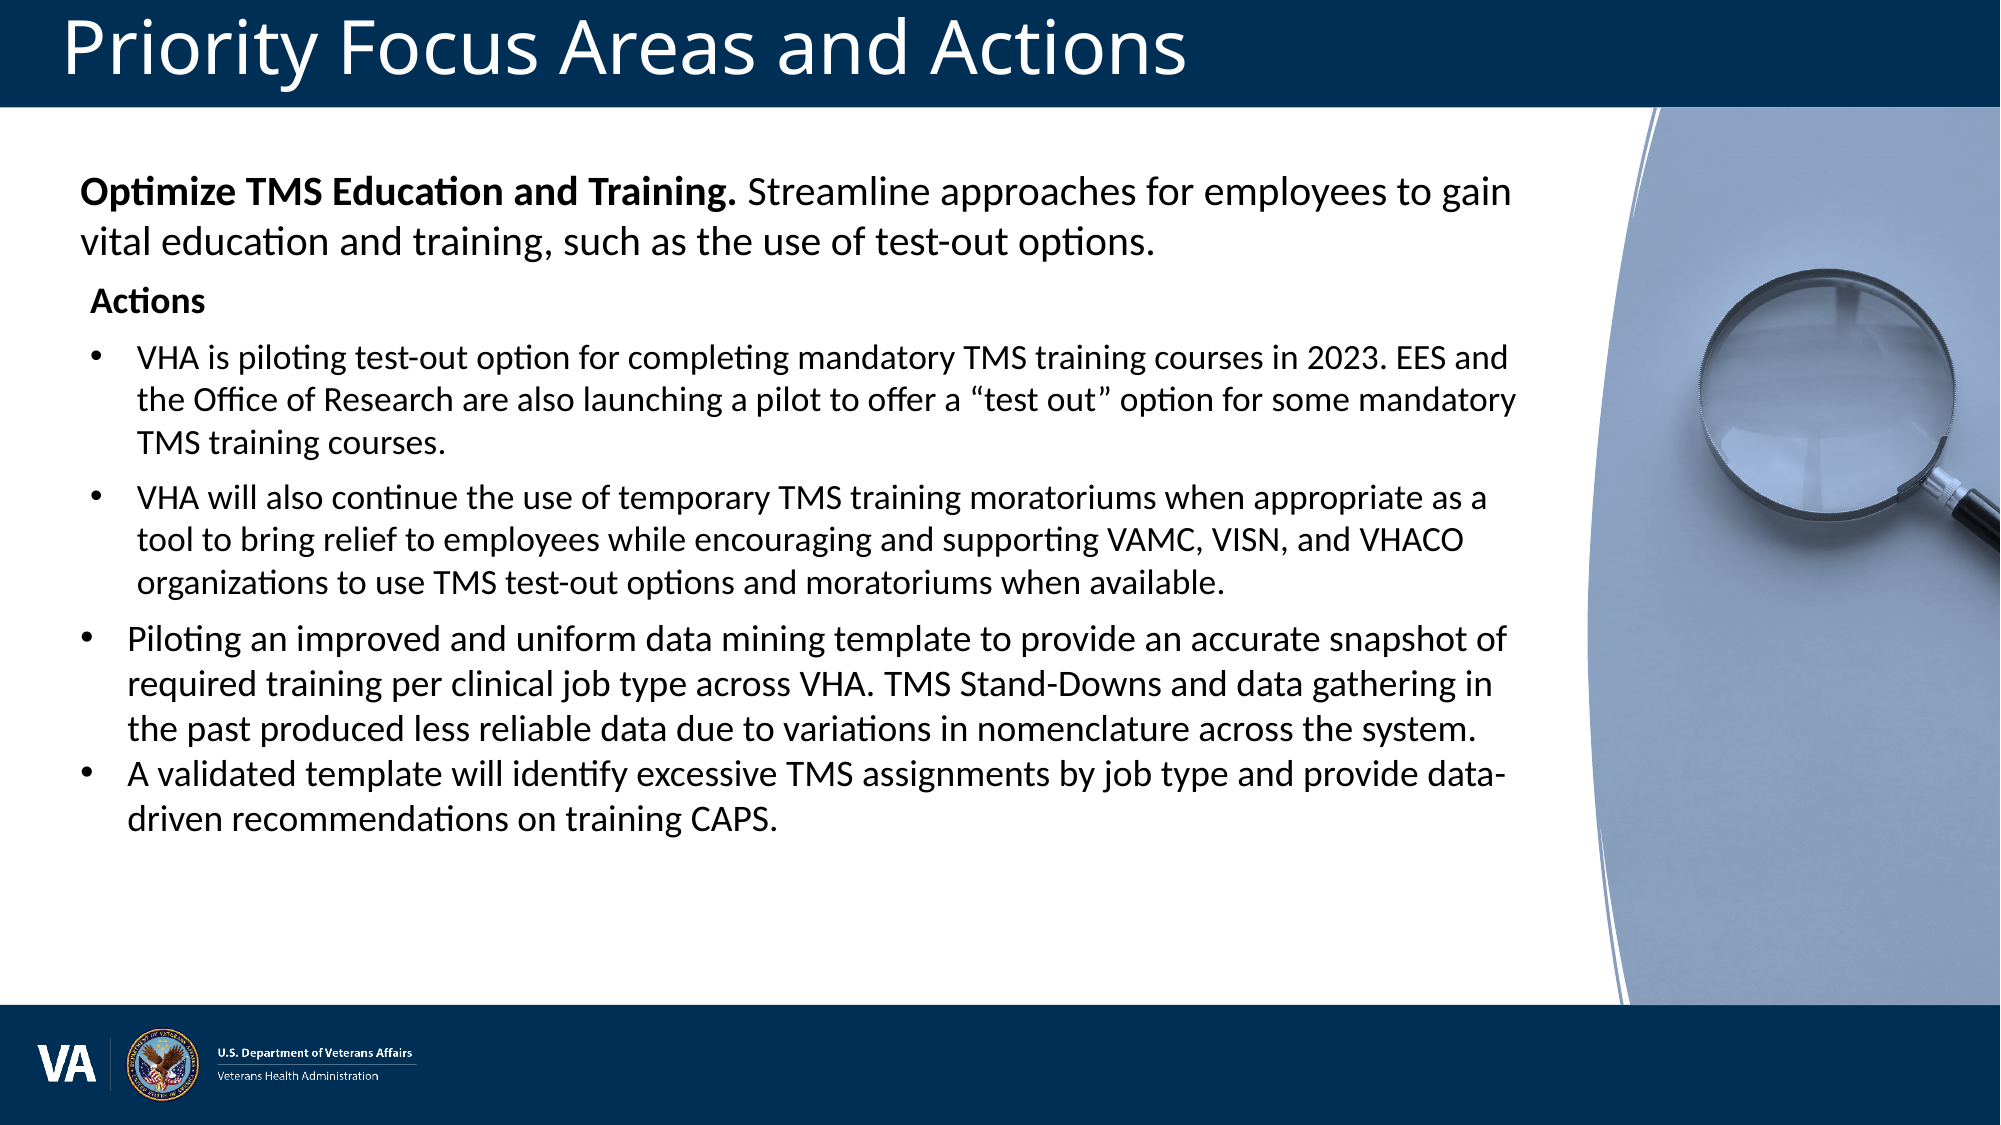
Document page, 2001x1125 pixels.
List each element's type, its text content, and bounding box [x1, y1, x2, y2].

picture [1587, 107, 2000, 1006]
title Priority Focus Areas and Actions [46, 0, 1922, 106]
picture [37, 1027, 417, 1102]
text_box Optimize TMS Education and Training. Streamline approaches for employees to gain vital education and training, such as the use of test-out options. Actions VHA is piloting test-out option for completing mandatory TMS training courses in 2023. EES and the Office of Research are also launching a pilot to offer a “test out” option for some mandatory TMS training courses. VHA will also continue the use of temporary TMS training moratoriums when appropriate as a tool to bring relief to employees while encouraging and supporting VAMC, VISN, and VHACO organizations to use TMS test-out options and moratoriums when available. Piloting an improved and uniform data mining template to provide an accurate snapshot of required training per clinical job type across VHA. TMS Stand-Downs and data gathering in the past produced less reliable data due to variations in nomenclature across the system. A validated template will identify excessive TMS assignments by job type and provide data-driven recommendations on training CAPS. [65, 156, 1552, 889]
